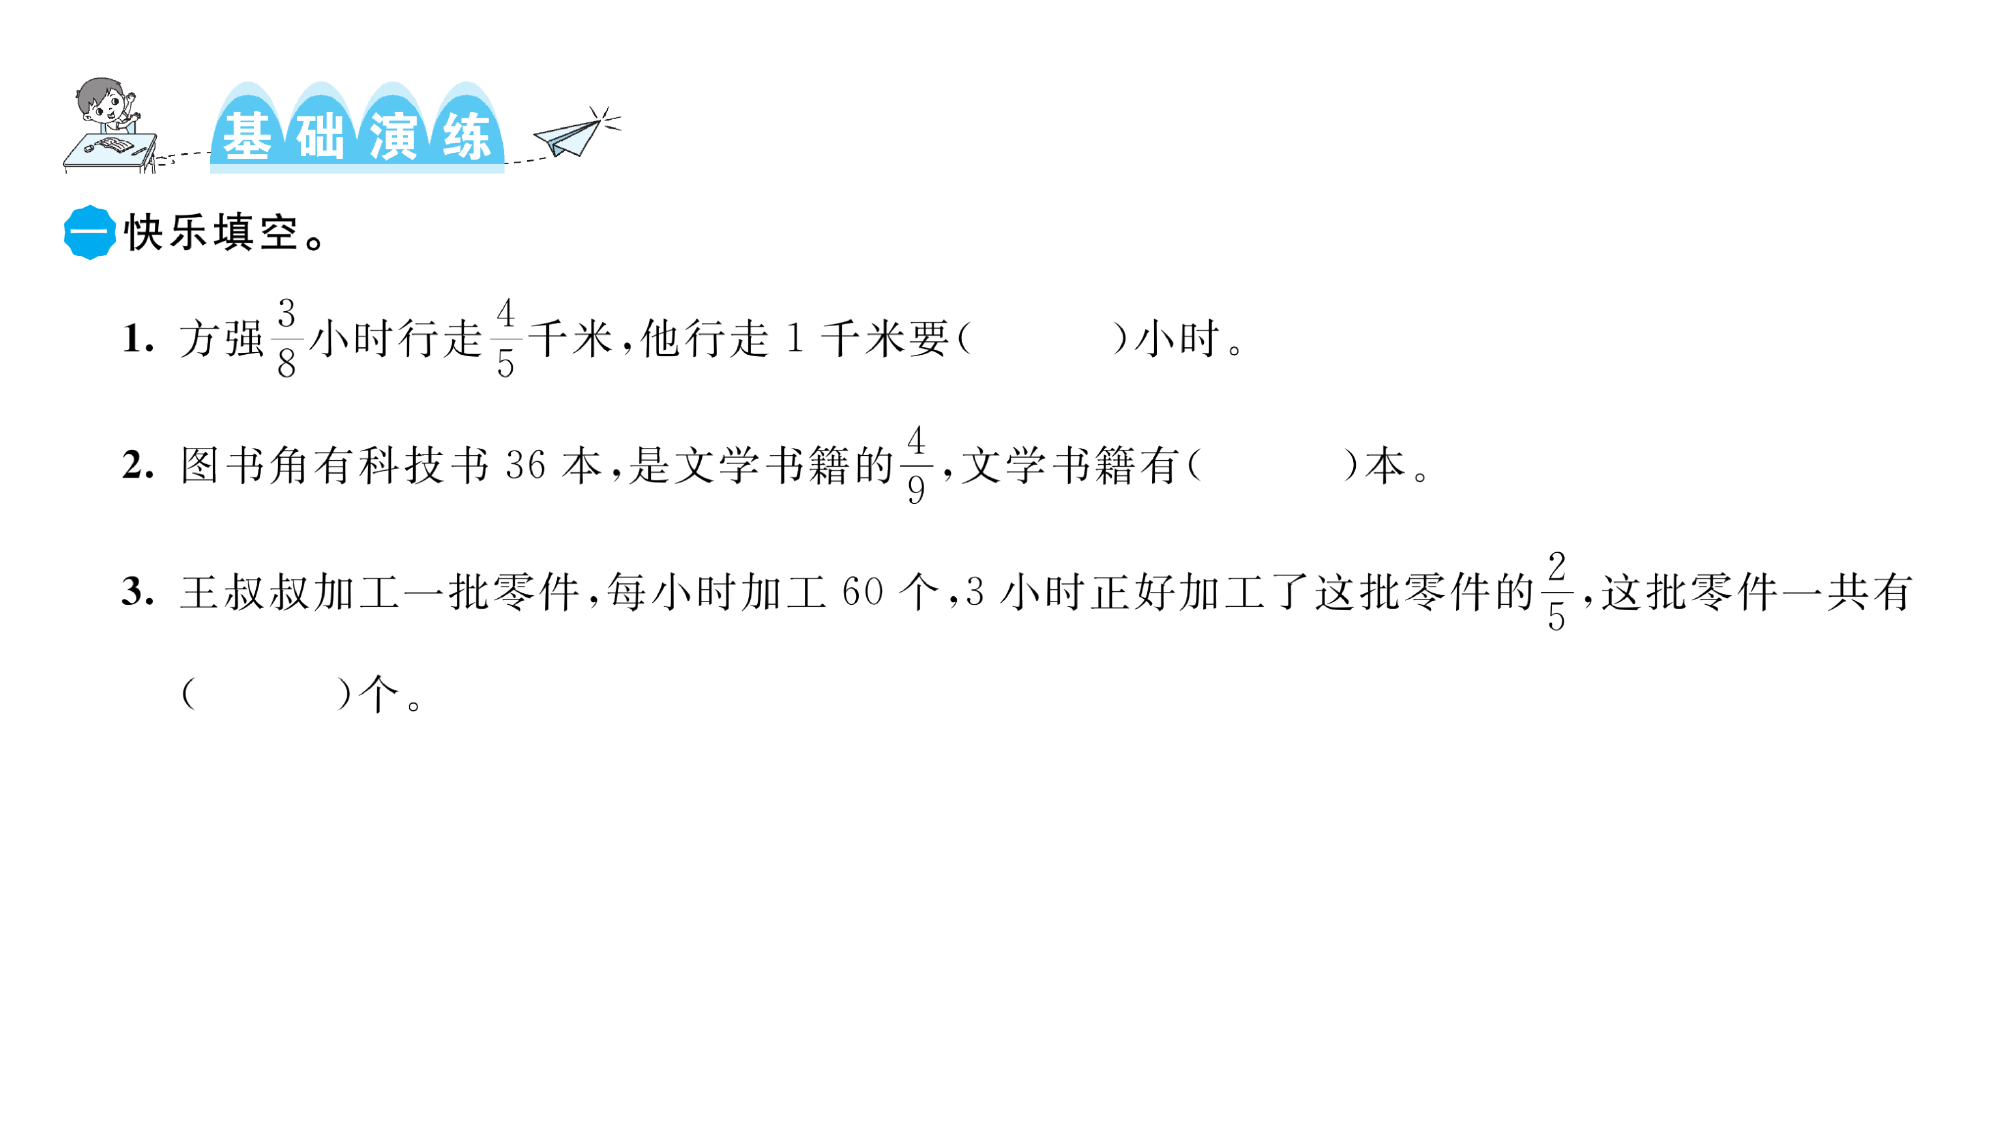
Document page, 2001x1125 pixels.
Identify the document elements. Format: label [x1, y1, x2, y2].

picture [58, 58, 1949, 748]
